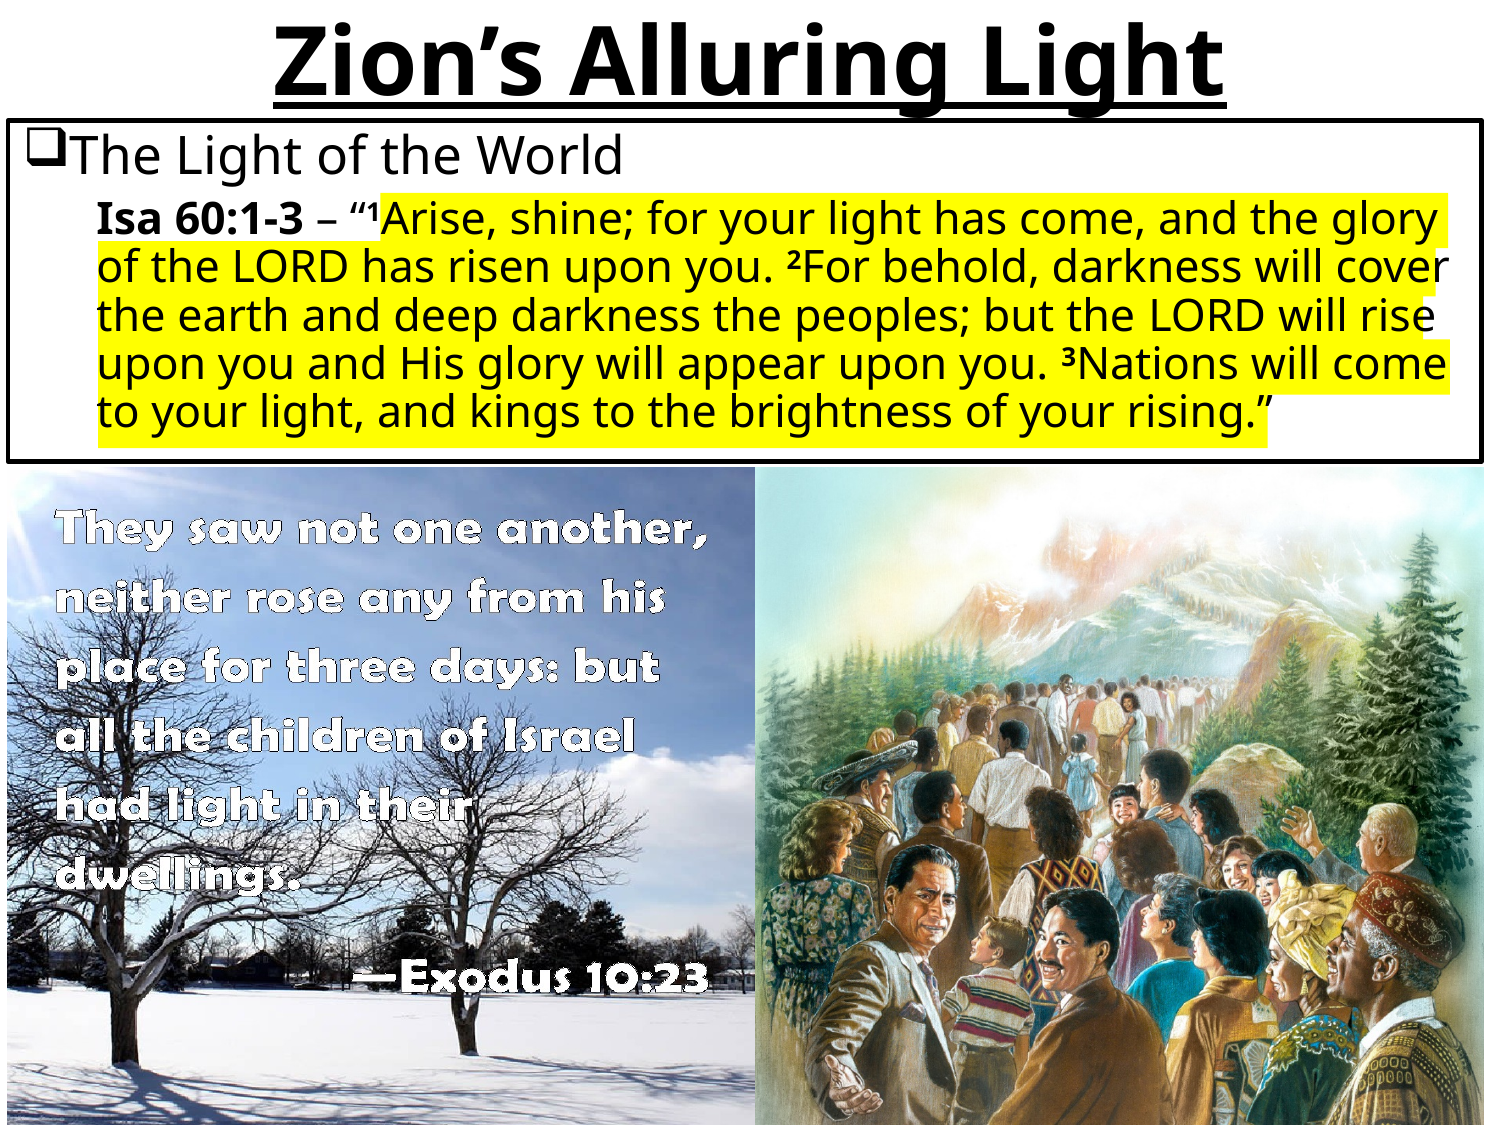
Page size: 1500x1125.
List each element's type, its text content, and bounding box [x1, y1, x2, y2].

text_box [98, 192, 1450, 449]
list The Light of the World Isa 60:1-3 – “1Arise, shine; for your light has come, and the glory of the Lord has risen upon you. 2For behold, darkness will cover the earth and deep darkness the peoples; but the Lord will rise upon you and His glory will appear upon you. 3Nations will come to your light, and kings to the brightness of your rising.” [7, 128, 1482, 462]
picture [7, 467, 1484, 1125]
title Zion’s Alluring Light [0, 0, 1500, 128]
